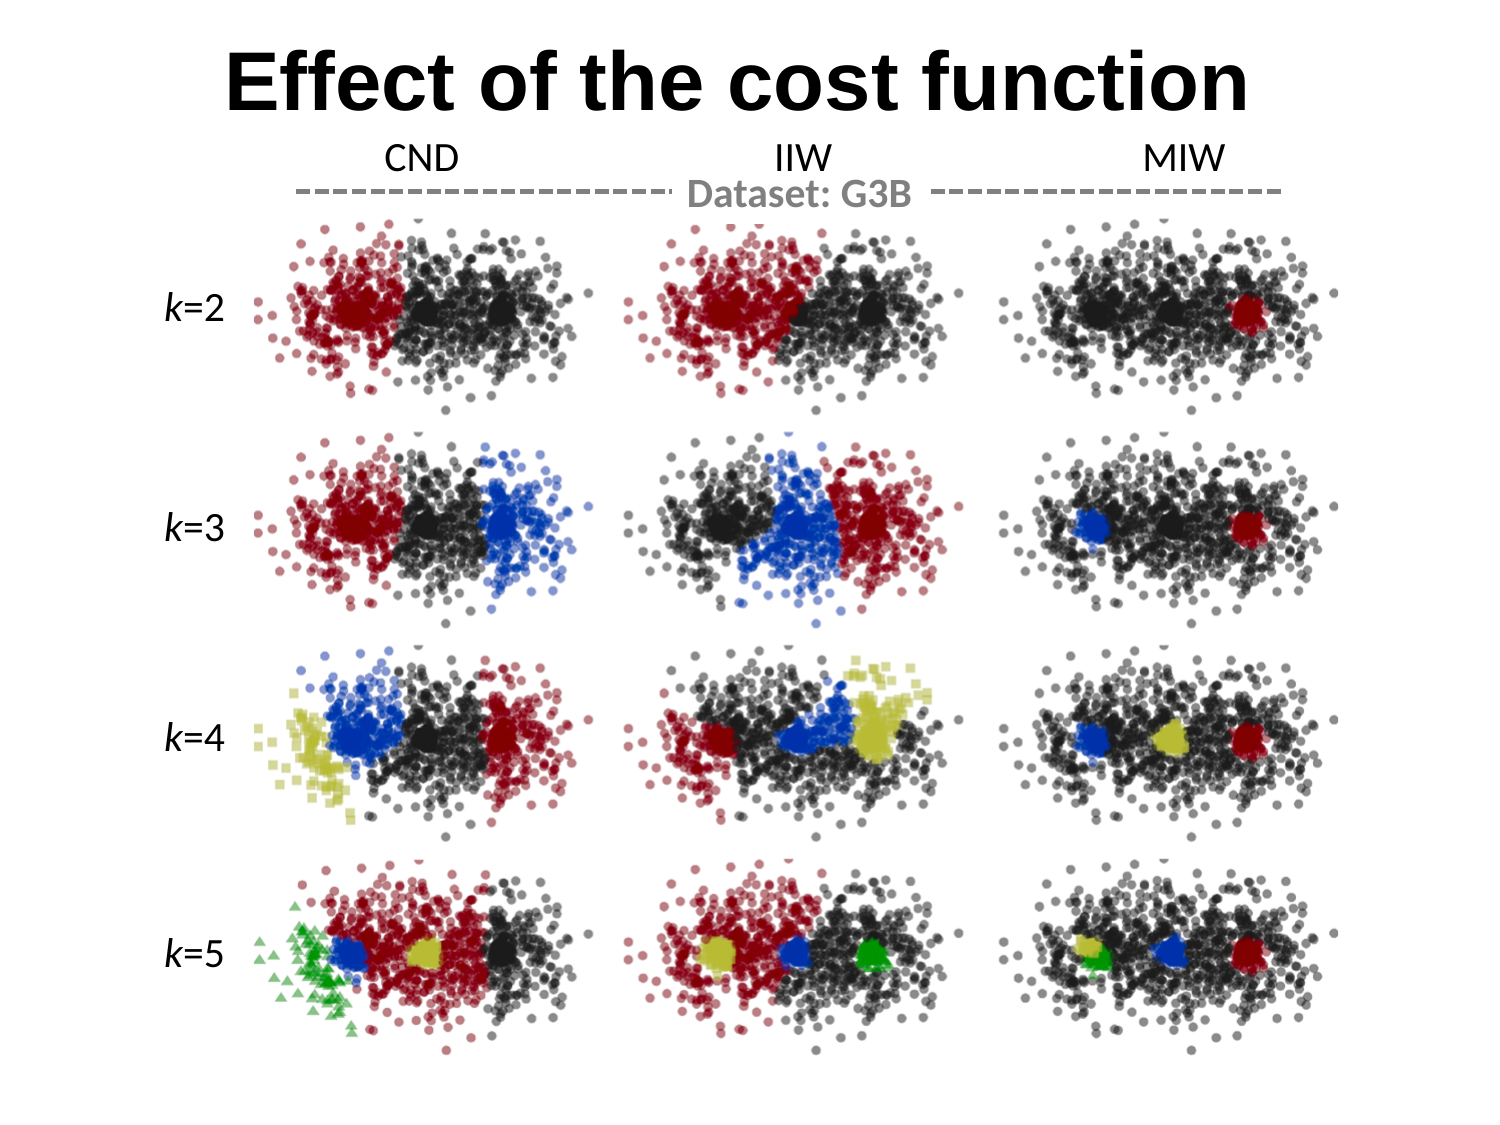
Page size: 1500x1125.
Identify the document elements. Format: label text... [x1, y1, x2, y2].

text_box Dataset: G3B [672, 192, 928, 208]
picture [253, 208, 599, 1064]
picture [992, 208, 1339, 1064]
text_box IIW [759, 135, 848, 188]
text_box k=4 [149, 702, 241, 768]
text_box k=5 [149, 918, 241, 984]
text_box CND [369, 135, 475, 188]
text_box MIW [1127, 135, 1241, 188]
text_box Effect of the cost function [82, 19, 1392, 135]
text_box Dataset: G3B [672, 158, 928, 191]
text_box k=3 [149, 492, 241, 558]
text_box k=2 [149, 272, 241, 338]
picture [620, 208, 969, 1064]
